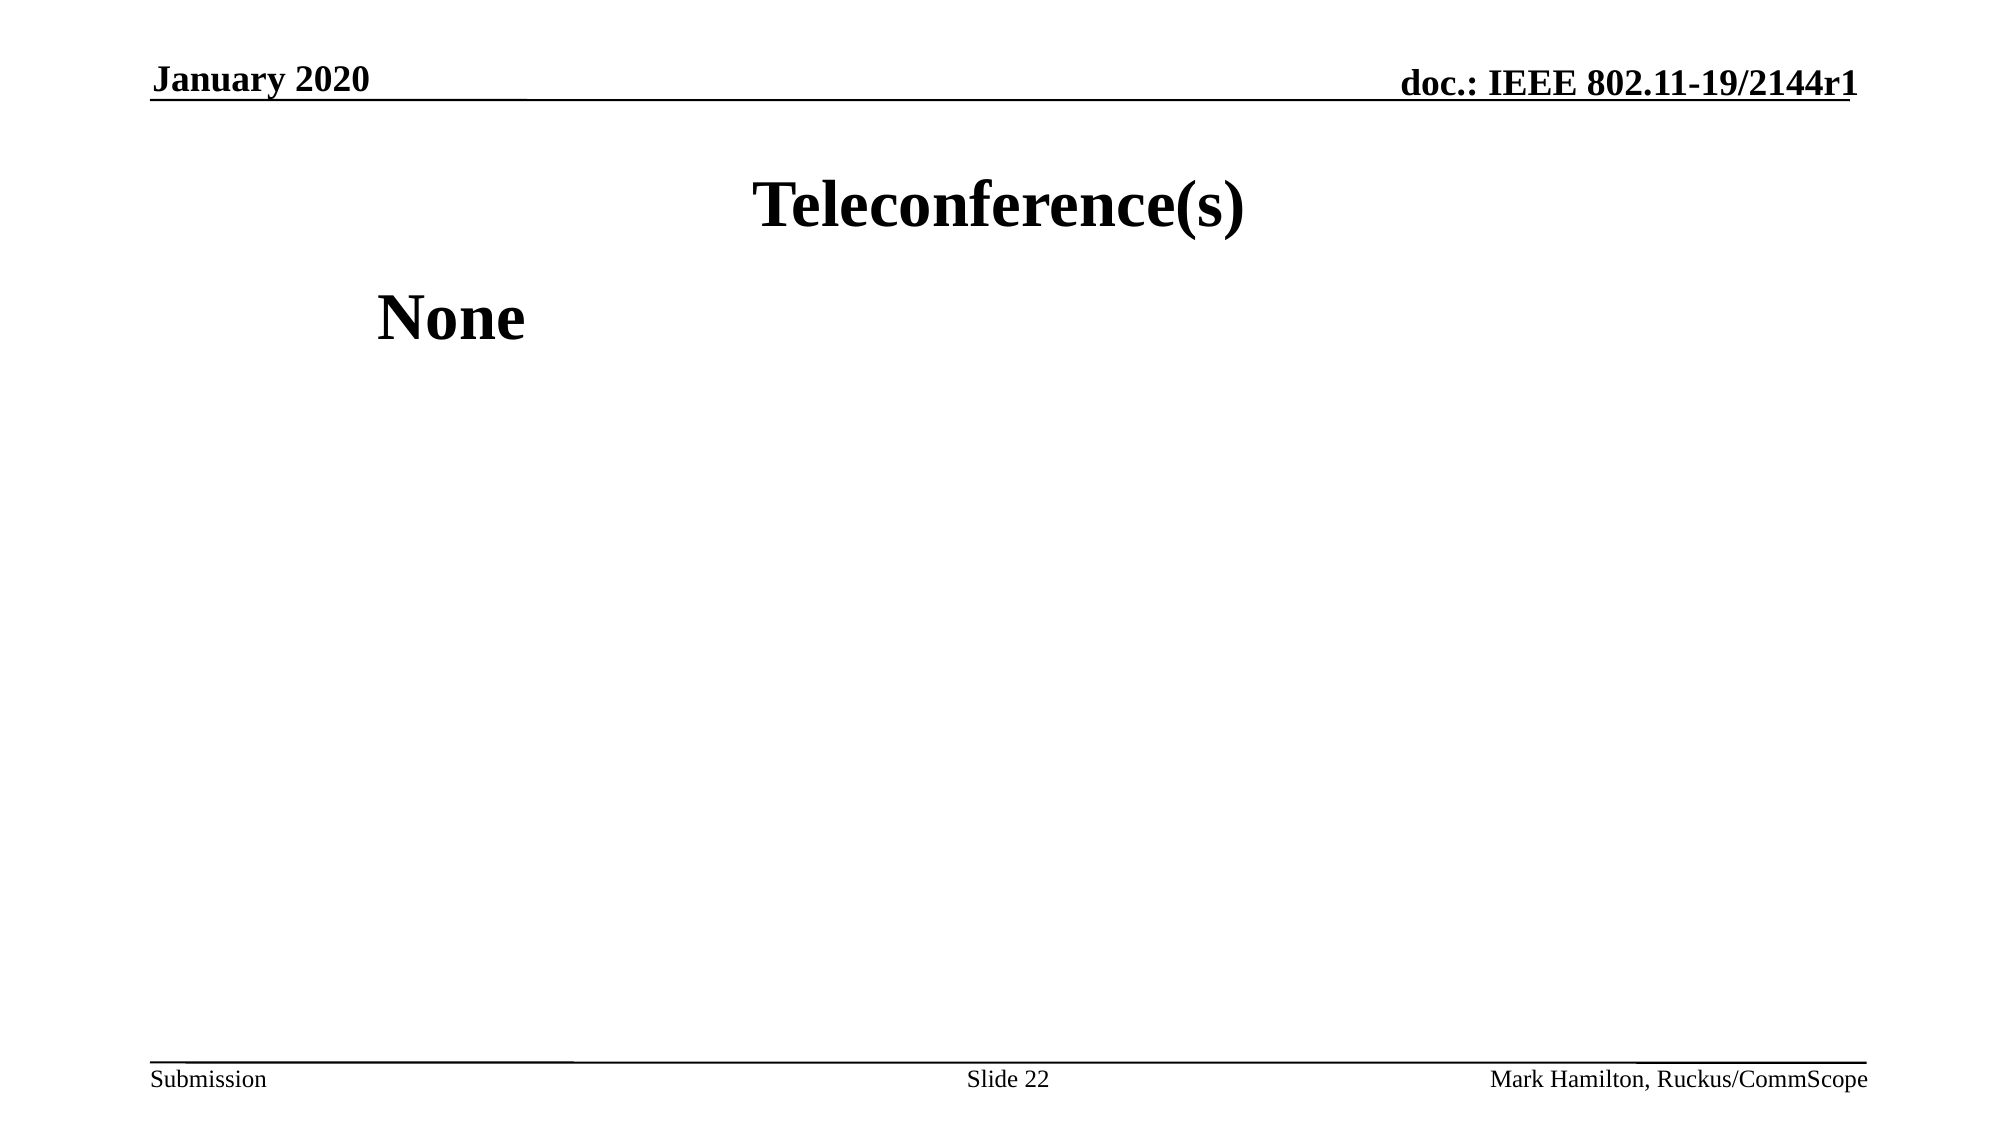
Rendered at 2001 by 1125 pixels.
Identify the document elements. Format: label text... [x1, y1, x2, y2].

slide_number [152, 54, 563, 100]
list None [362, 274, 1638, 1001]
footer Mark Hamilton, Ruckus/CommScope [1171, 1061, 1869, 1093]
slide_number Slide 22 [950, 1061, 1067, 1123]
title Teleconference(s) [149, 112, 1850, 288]
